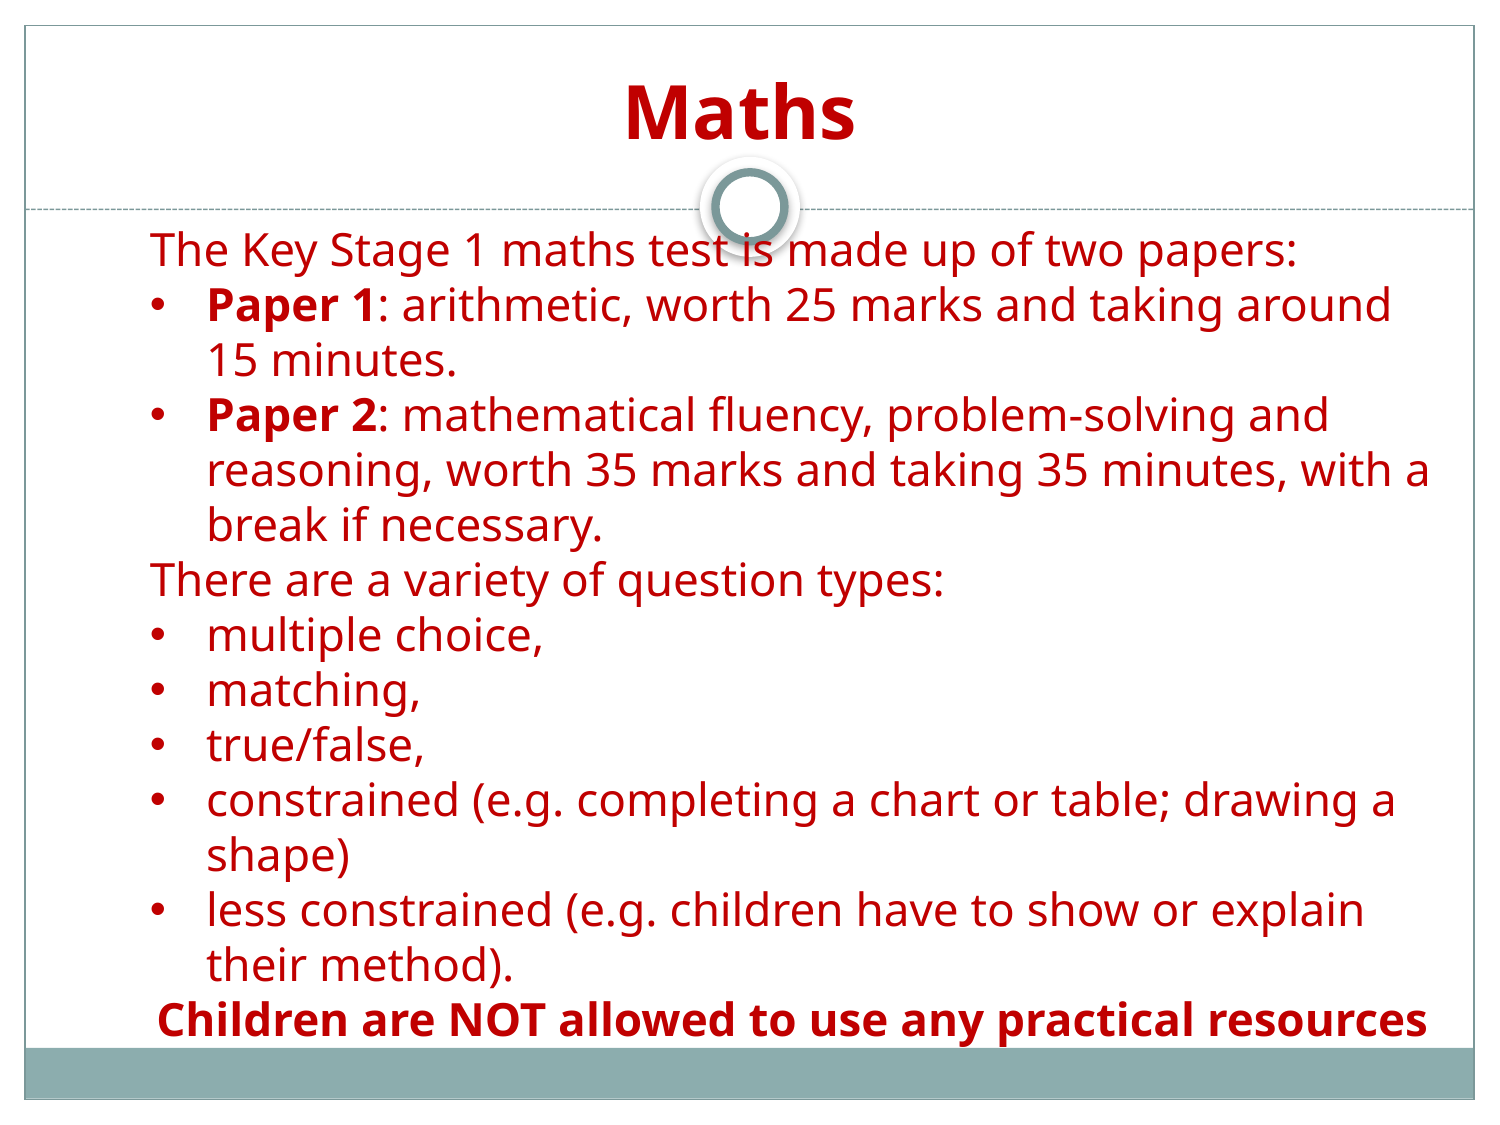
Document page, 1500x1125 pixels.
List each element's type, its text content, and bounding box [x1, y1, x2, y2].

text_box The Key Stage 1 maths test is made up of two papers: Paper 1: arithmetic, worth 25 marks and taking around 15 minutes. Paper 2: mathematical fluency, problem-solving and reasoning, worth 35 marks and taking 35 minutes, with a break if necessary. There are a variety of question types: multiple choice, matching, true/false, constrained (e.g. completing a chart or table; drawing a shape) less constrained (e.g. children have to show or explain their method). Children are NOT allowed to use any practical resources [135, 213, 1450, 1054]
title Maths [49, 37, 1450, 162]
